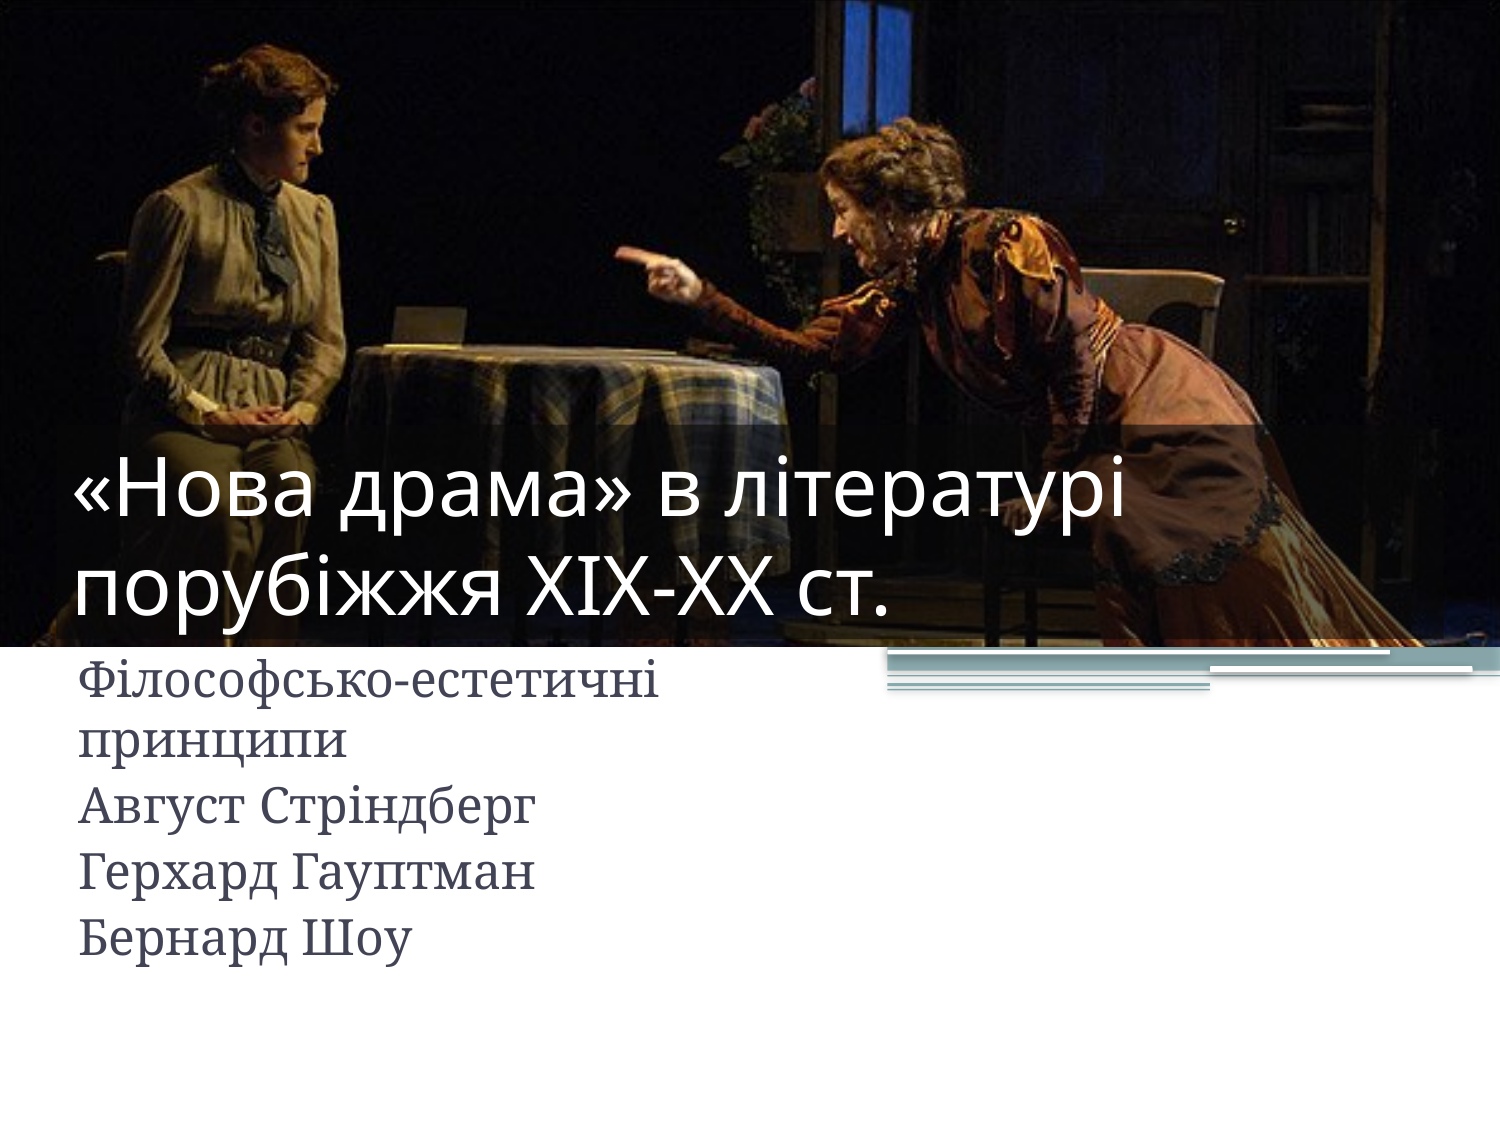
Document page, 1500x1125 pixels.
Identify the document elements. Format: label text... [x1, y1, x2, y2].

picture [0, 0, 1500, 647]
subtitle Філософсько-естетичні принципи Август Стріндберг Герхард Гауптман Бернард Шоу [53, 659, 888, 976]
